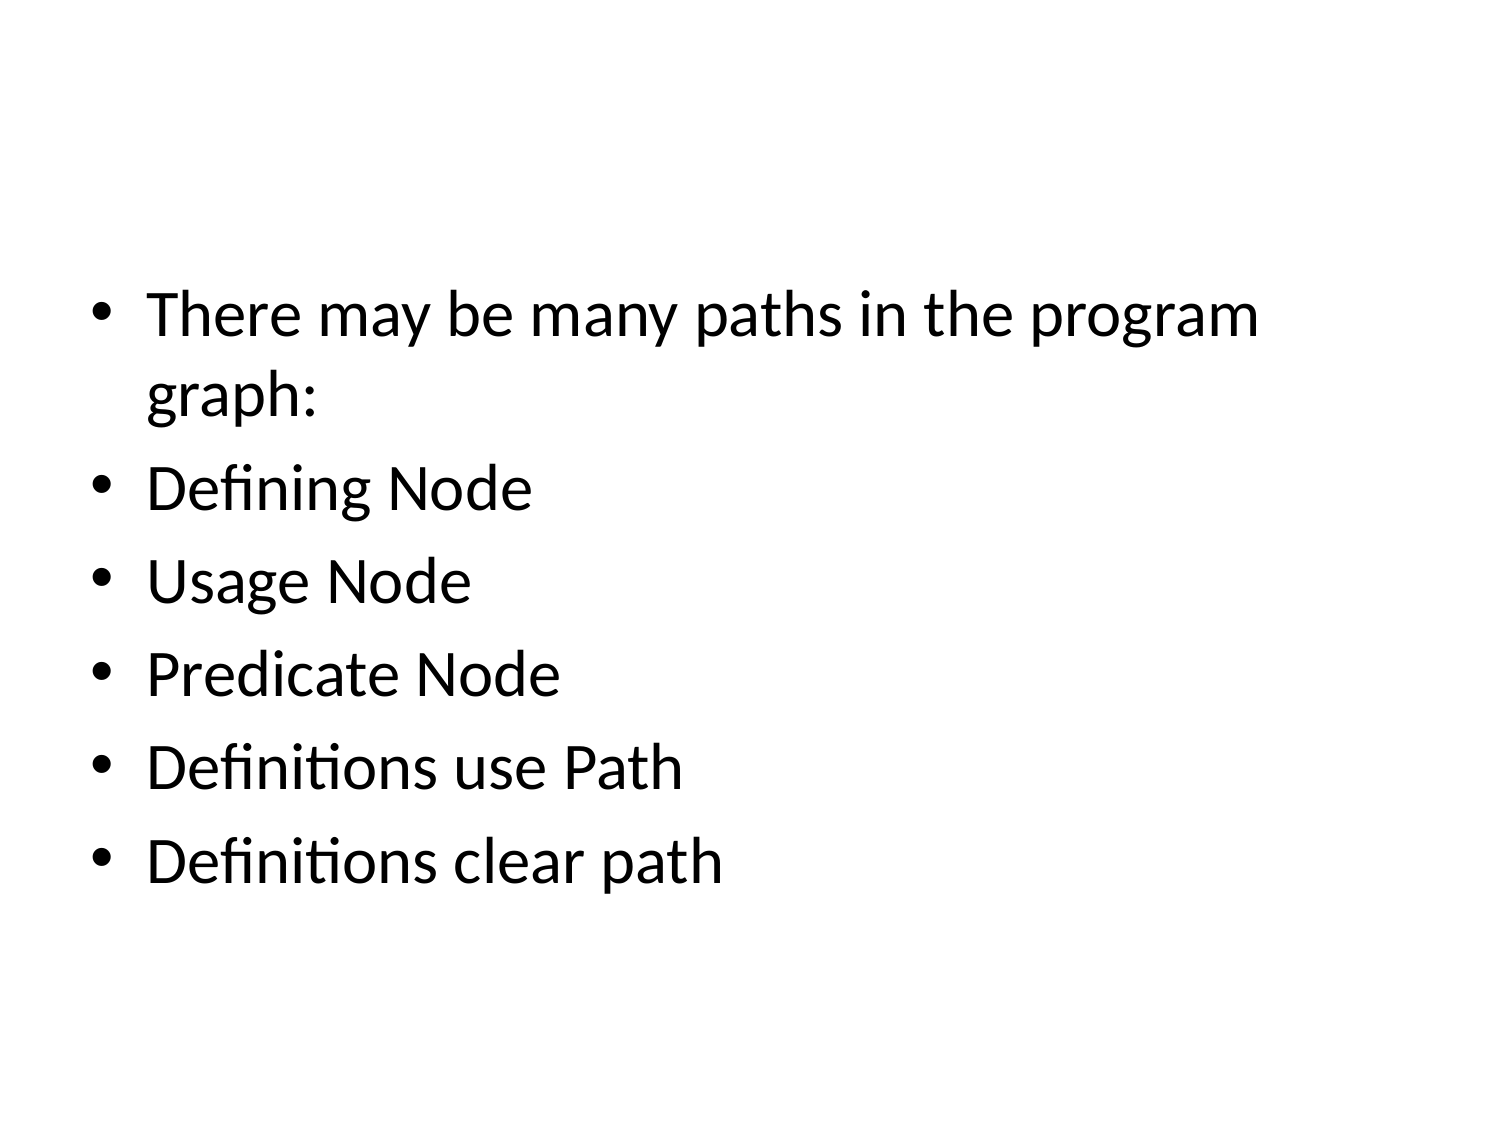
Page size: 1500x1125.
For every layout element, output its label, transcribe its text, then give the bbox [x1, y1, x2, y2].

list There may be many paths in the program graph: Defining Node Usage Node Predicate Node Definitions use Path Definitions clear path [75, 262, 1425, 1005]
